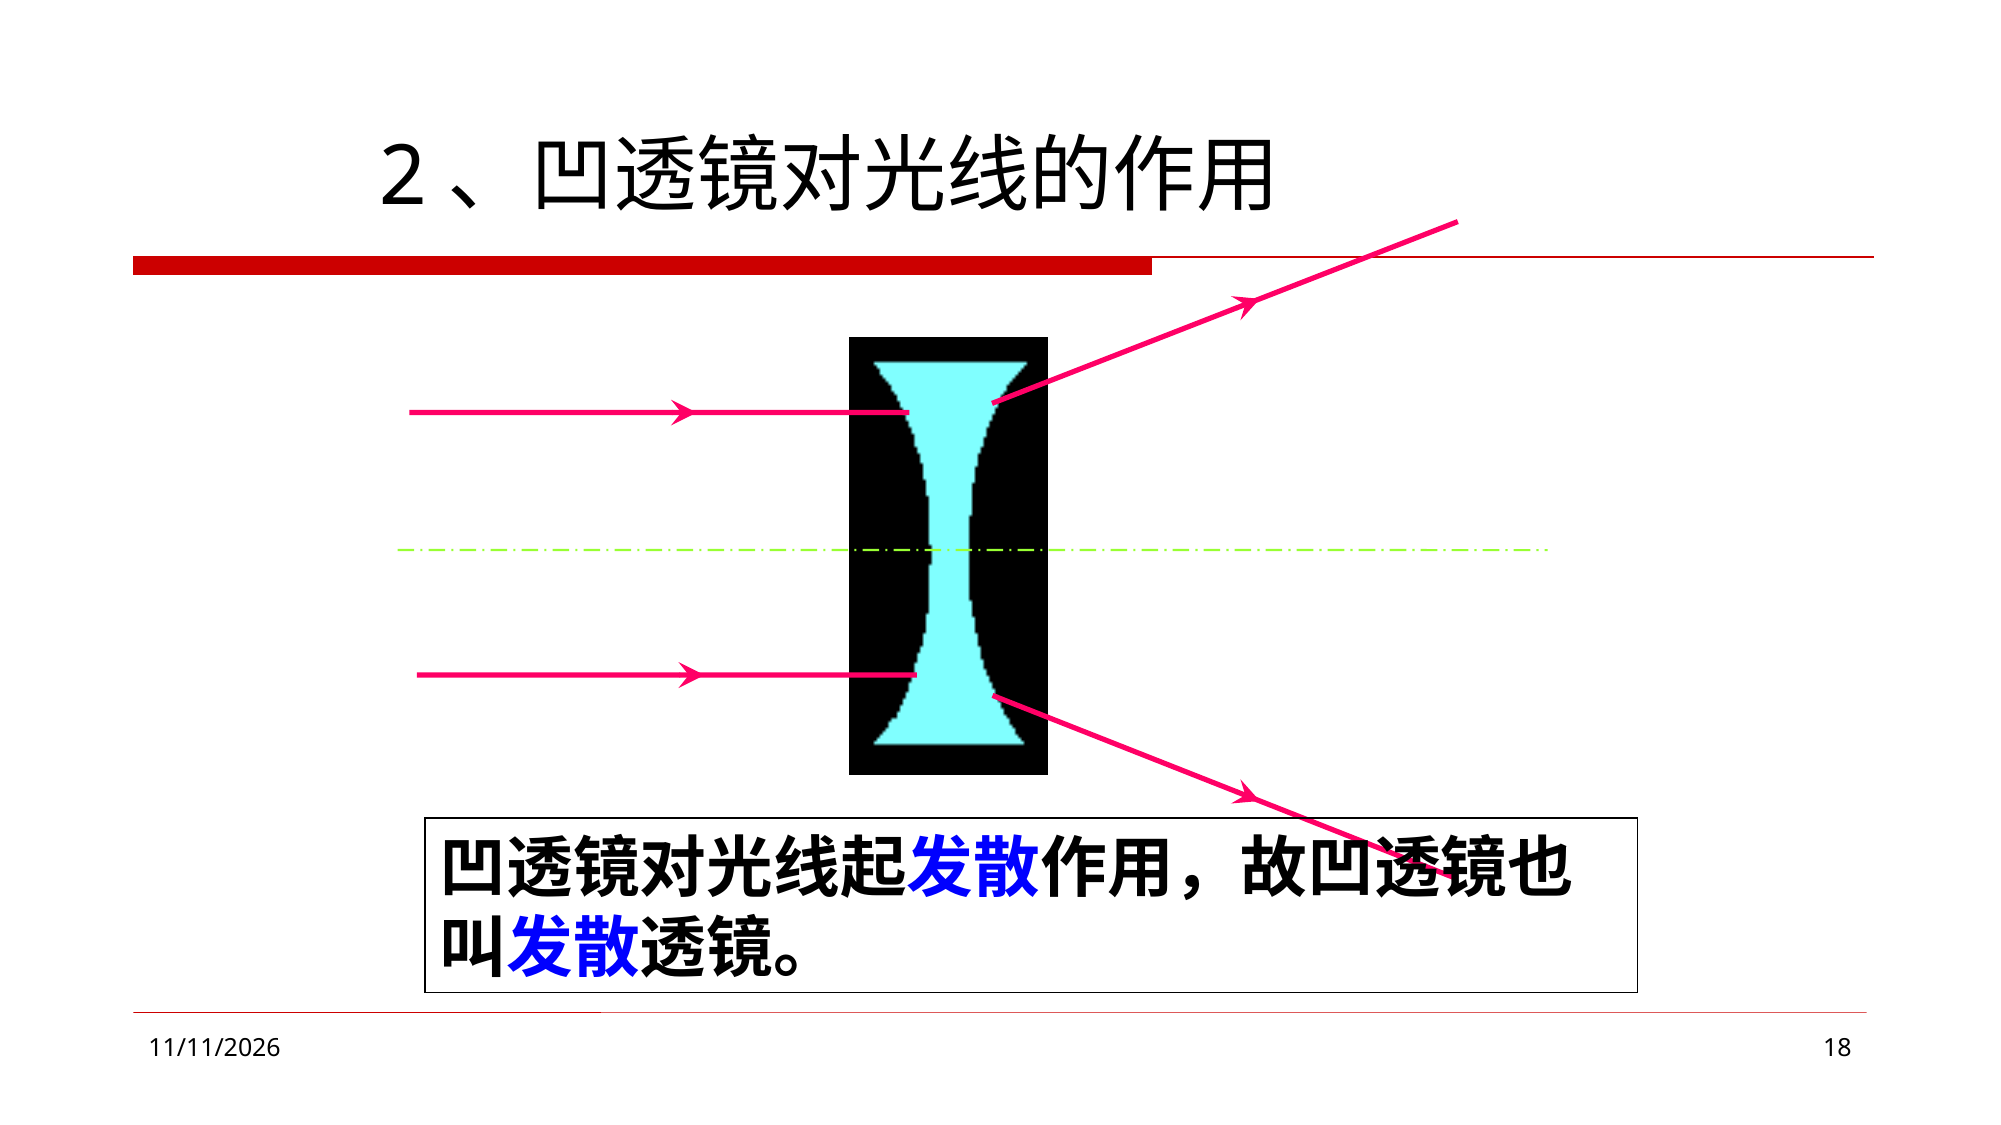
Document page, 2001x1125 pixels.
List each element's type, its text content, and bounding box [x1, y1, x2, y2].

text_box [397, 337, 1548, 775]
slide_number 18 [1433, 1024, 1867, 1103]
text_box 凹透镜对光线起发散作用，故凹透镜也叫发散透镜。 [424, 817, 1638, 993]
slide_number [133, 1024, 567, 1103]
text_box 2、凹透镜对光线的作用 [362, 113, 1351, 229]
